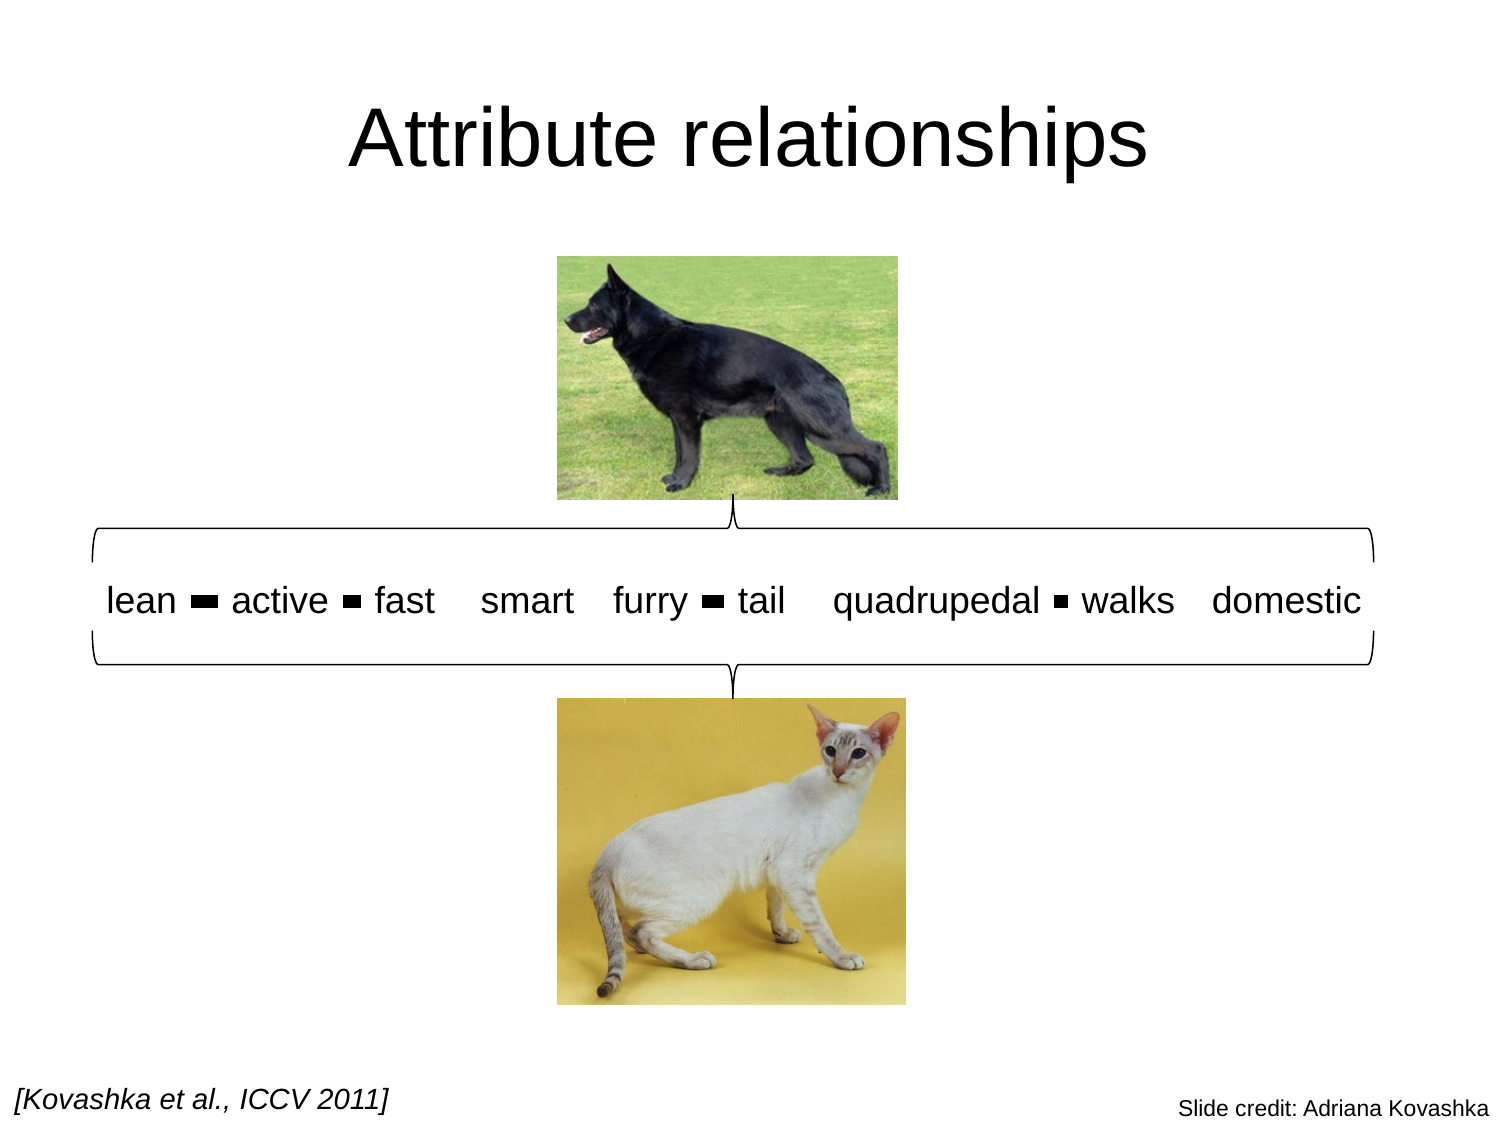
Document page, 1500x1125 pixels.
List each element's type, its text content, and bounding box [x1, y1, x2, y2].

text_box [92, 630, 1374, 696]
text_box tail [724, 573, 800, 630]
text_box lean [92, 573, 191, 630]
picture [556, 698, 906, 1005]
title Attribute relationships [74, 44, 1425, 233]
picture [556, 255, 898, 500]
text_box domestic [1198, 573, 1376, 630]
text_box walks [1068, 573, 1189, 630]
text_box fast [360, 573, 449, 630]
text_box smart [466, 573, 589, 630]
text_box furry [599, 573, 702, 630]
text_box quadrupedal [819, 573, 1055, 630]
text_box [Kovashka et al., ICCV 2011] [0, 1073, 1105, 1123]
text_box [92, 508, 1374, 563]
text_box active [217, 573, 343, 630]
text_box Slide credit: Adriana Kovashka [1163, 1086, 1500, 1125]
